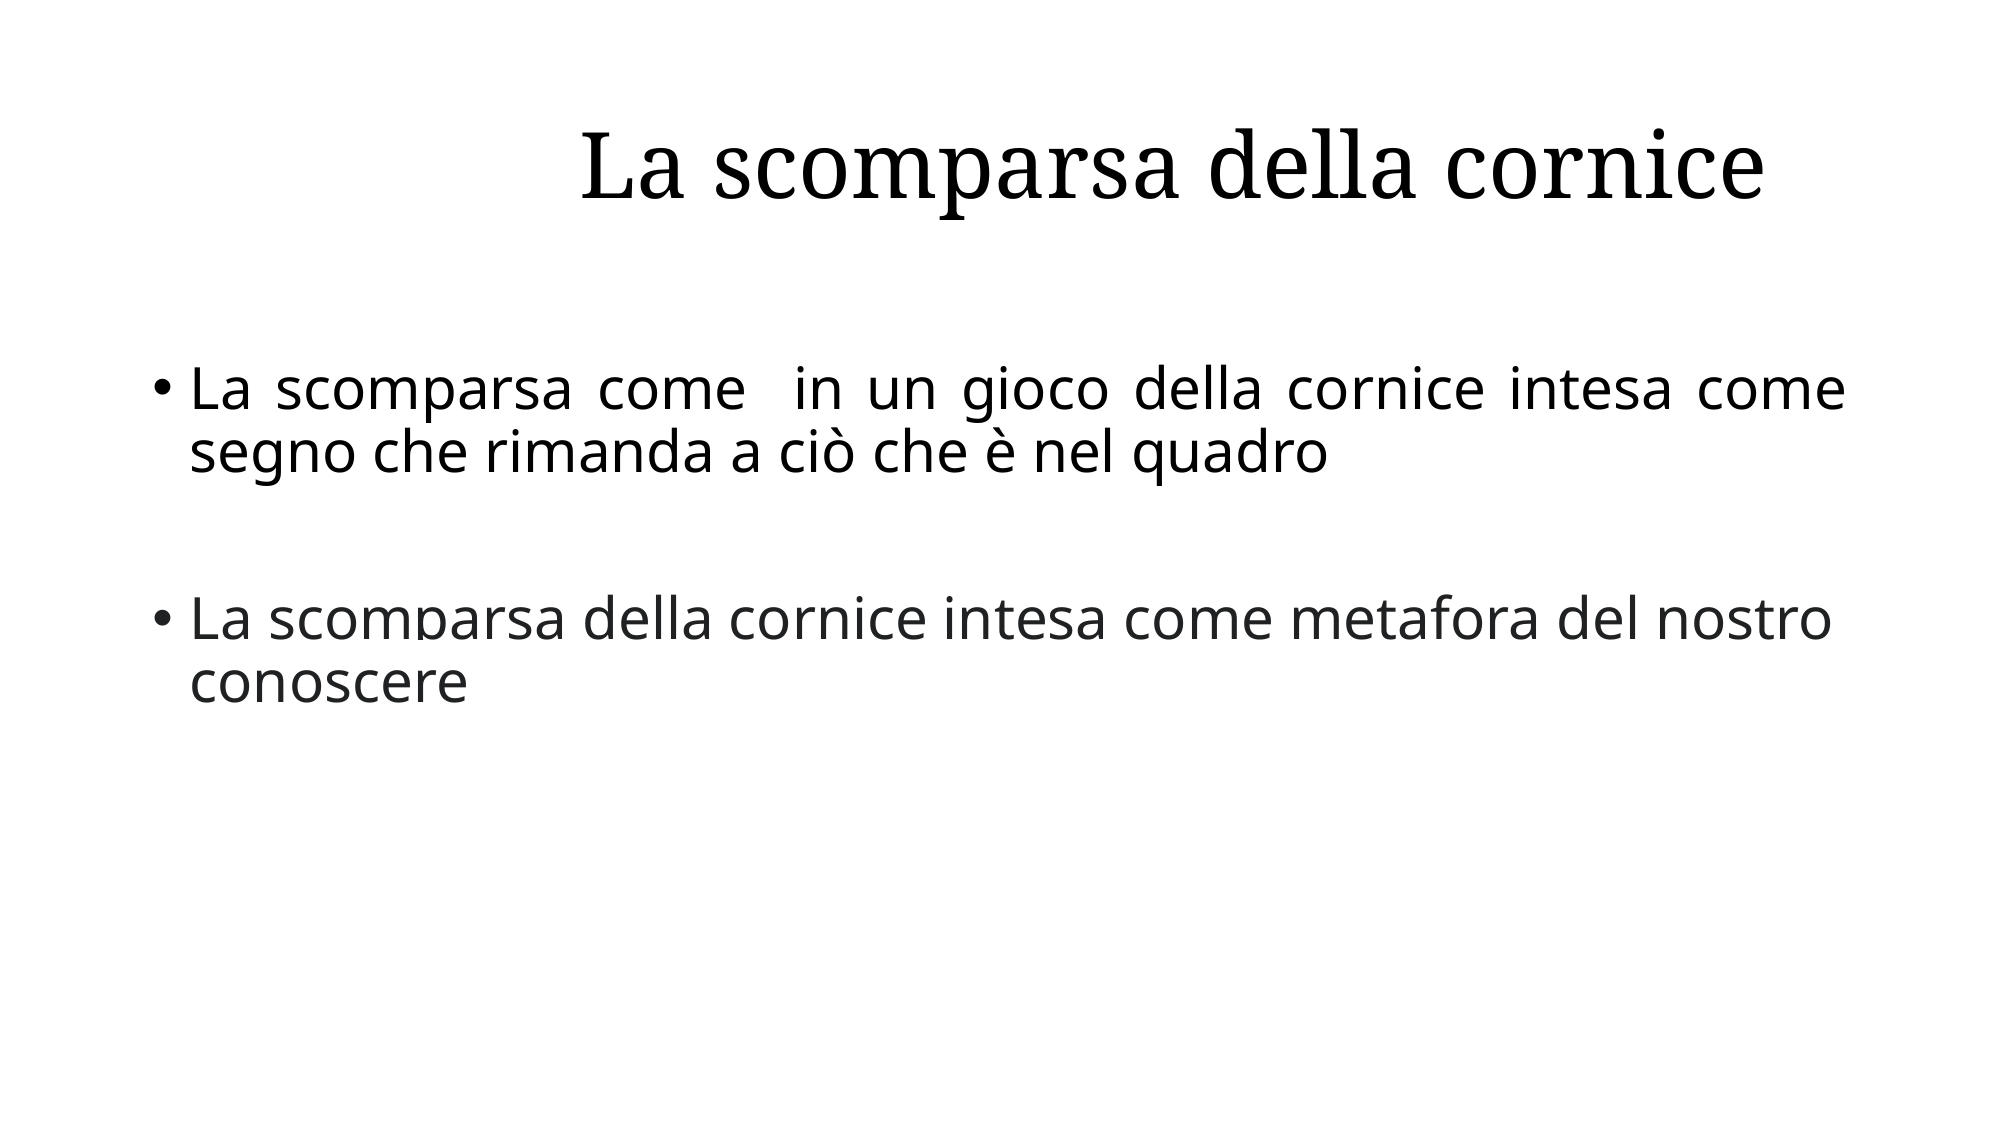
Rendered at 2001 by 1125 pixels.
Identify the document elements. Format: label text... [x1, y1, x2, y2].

list La scomparsa come in un gioco della cornice intesa come segno che rimanda a ciò che è nel quadro La scomparsa della cornice intesa come metafora del nostro conoscere [137, 351, 1863, 1066]
title La scomparsa della cornice [137, 59, 1863, 278]
